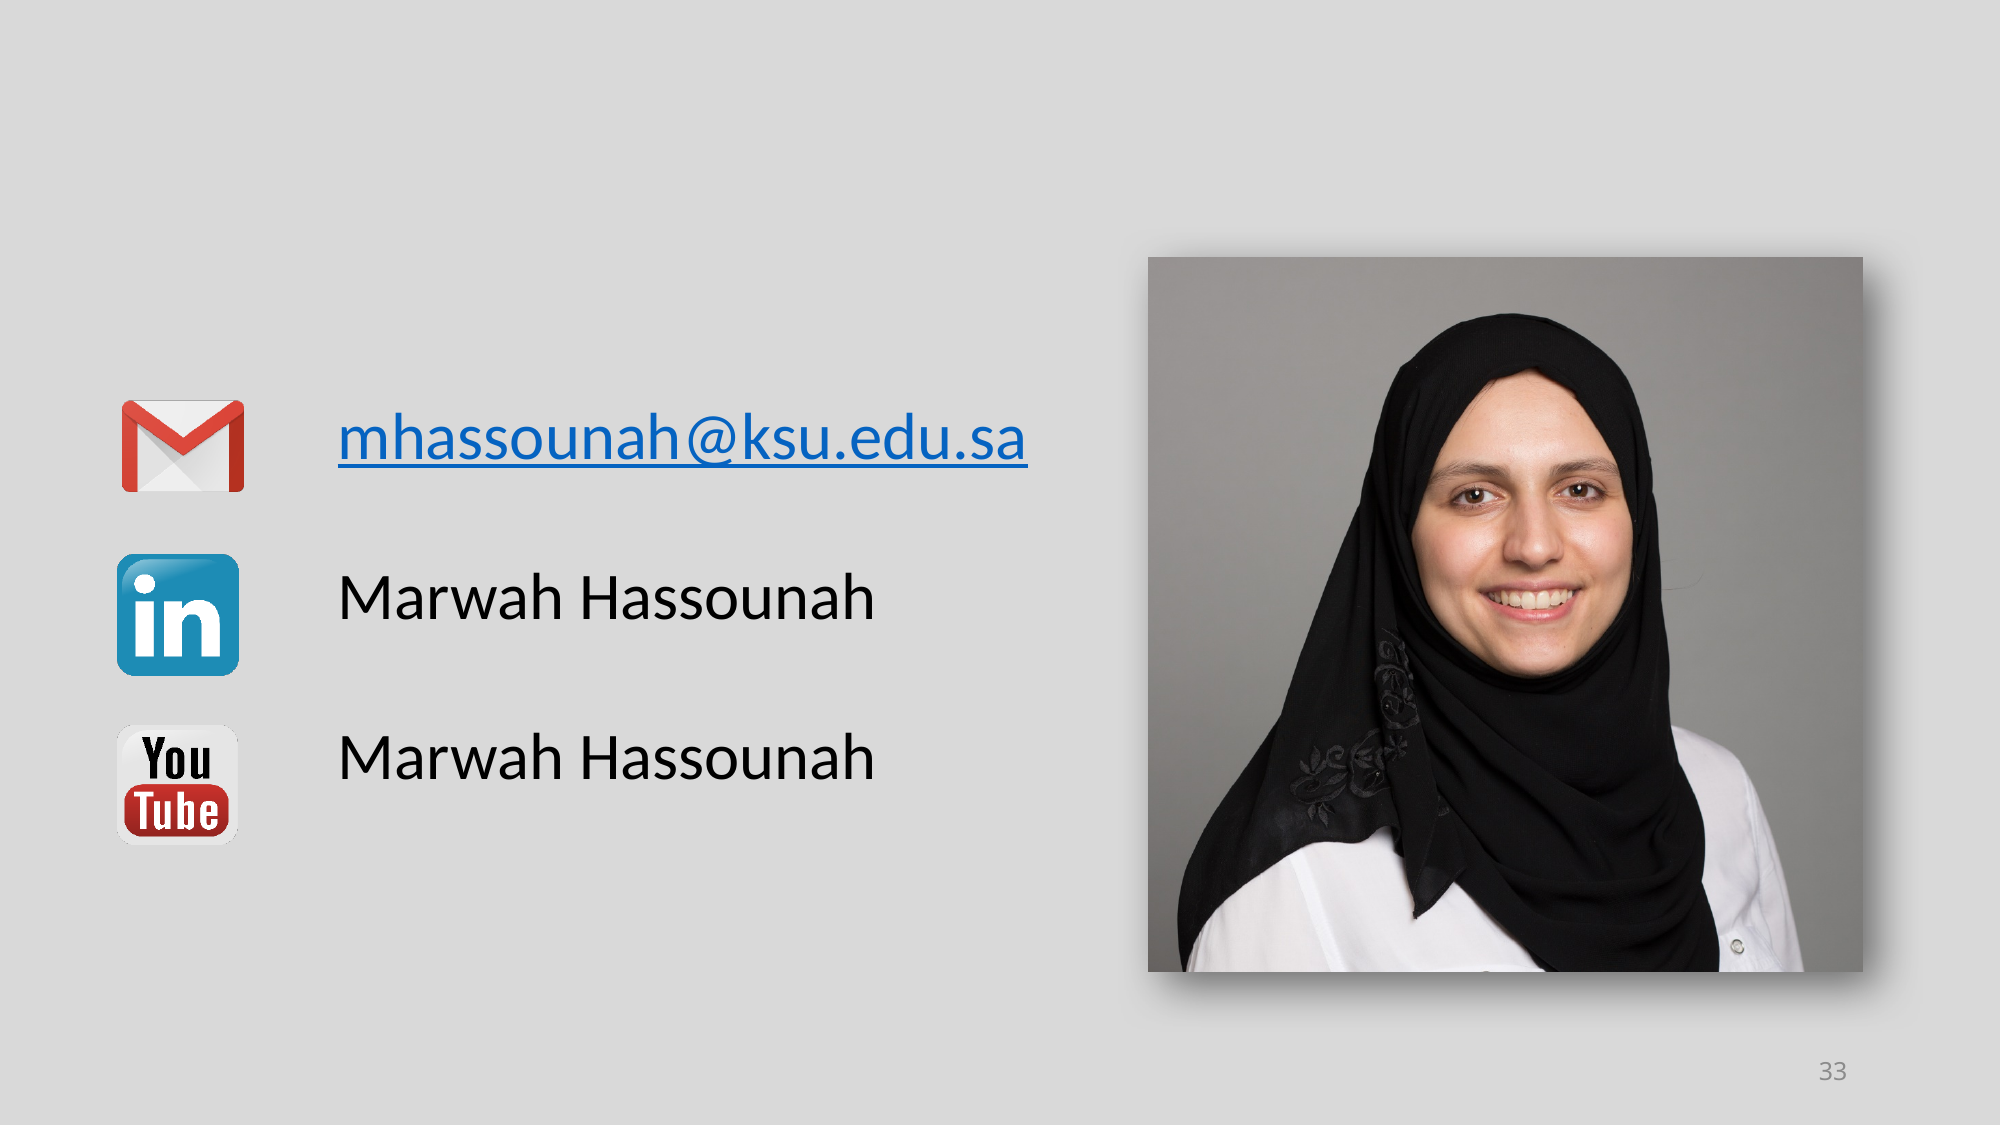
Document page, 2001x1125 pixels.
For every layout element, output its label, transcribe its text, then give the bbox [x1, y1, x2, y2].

picture [111, 548, 244, 681]
picture [1148, 257, 1863, 972]
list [122, 385, 244, 507]
slide_number 33 [1412, 1042, 1863, 1103]
picture [111, 719, 242, 850]
text_box mhassounah@ksu.edu.sa Marwah Hassounah Marwah Hassounah [322, 385, 1130, 800]
